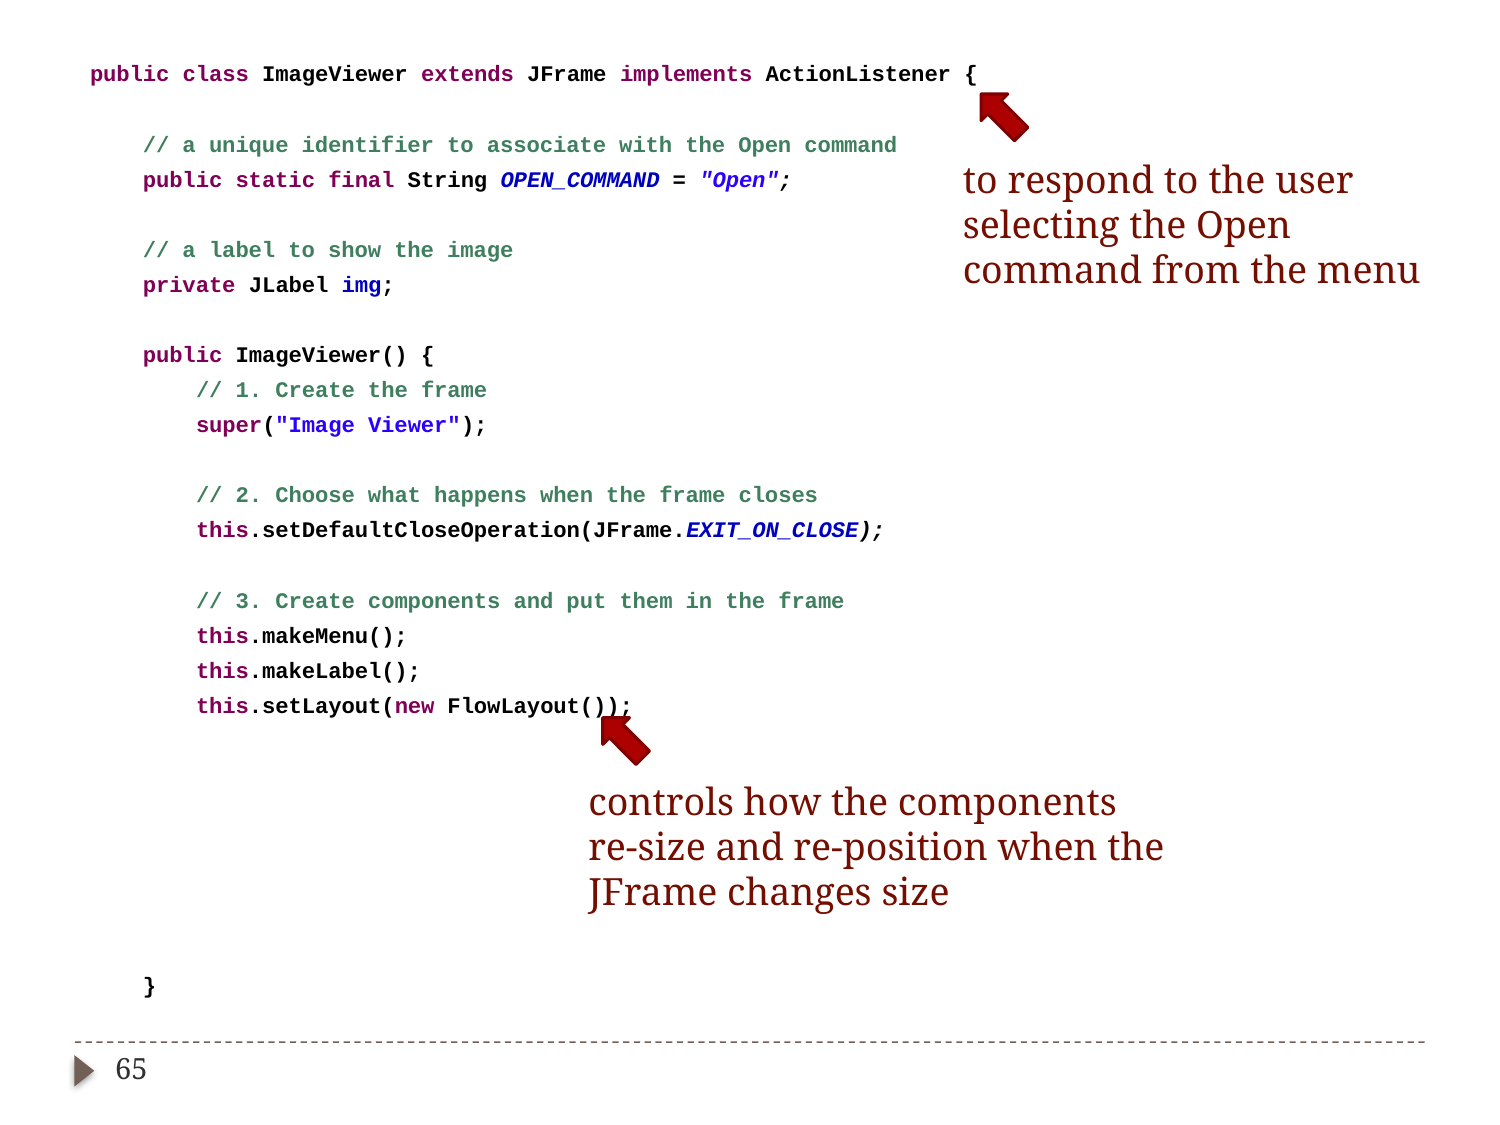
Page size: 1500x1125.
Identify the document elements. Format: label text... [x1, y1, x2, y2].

text_box [979, 92, 1029, 142]
text_box [601, 716, 651, 766]
list public class ImageViewer extends JFrame implements ActionListener { // a unique identifier to associate with the Open command public static final String OPEN_COMMAND = "Open"; // a label to show the image private JLabel img; public ImageViewer() { // 1. Create the frame super("Image Viewer"); // 2. Choose what happens when the frame closes this.setDefaultCloseOperation(JFrame.EXIT_ON_CLOSE); // 3. Create components and put them in the frame this.makeMenu(); this.makeLabel(); this.setLayout(new FlowLayout()); // 4. Size the frame this.setMinimumSize(new Dimension(600, 400)); this.pack(); // 5. Show it this.setVisible(true); } [74, 51, 1426, 1011]
text_box to respond to the user selecting the Open command from the menu [948, 148, 1436, 299]
slide_number 65 [100, 1042, 426, 1103]
text_box controls how the components re-size and re-position when the JFrame changes size [573, 771, 1180, 921]
